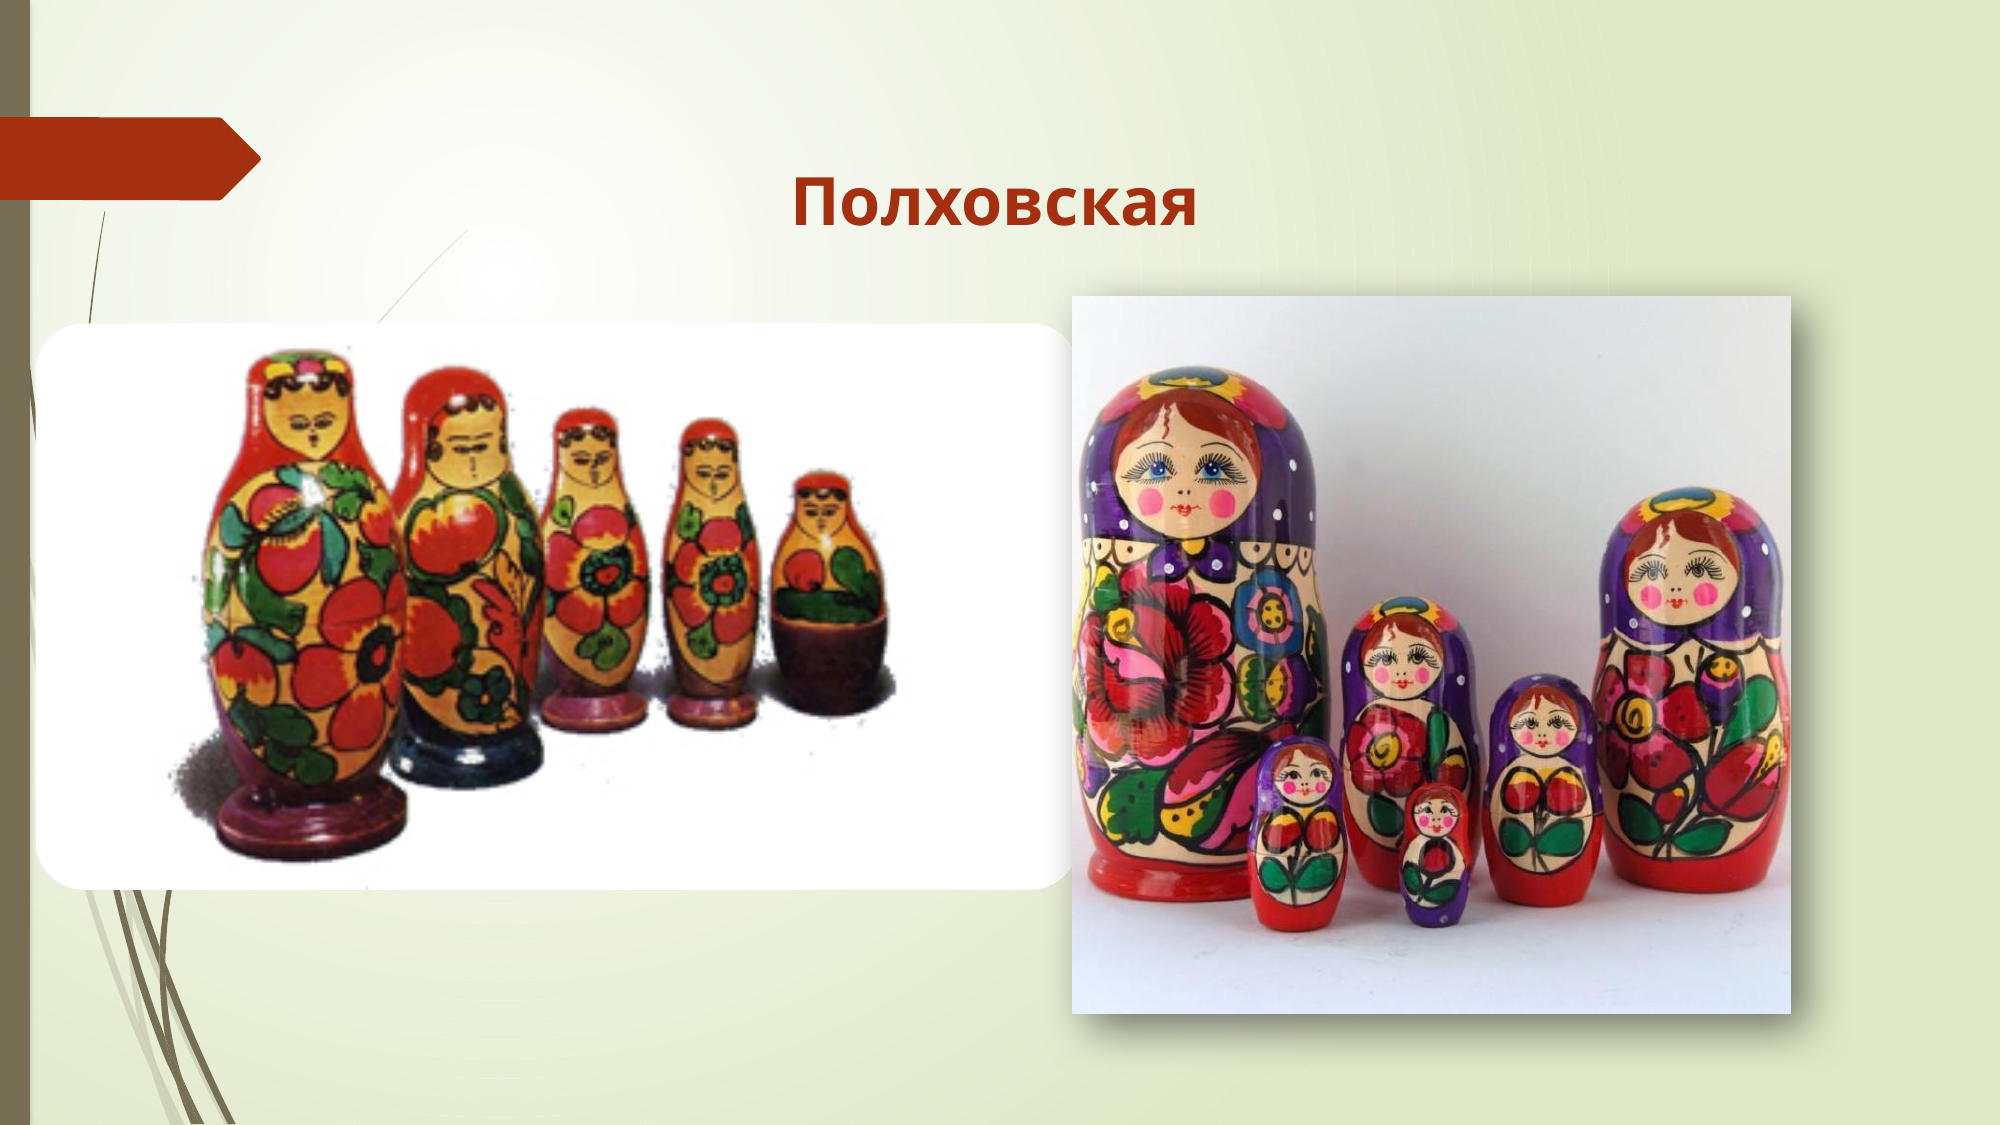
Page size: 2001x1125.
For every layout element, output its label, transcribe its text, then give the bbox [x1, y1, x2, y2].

text_box Полховская [529, 151, 1461, 247]
picture [35, 295, 1791, 1015]
